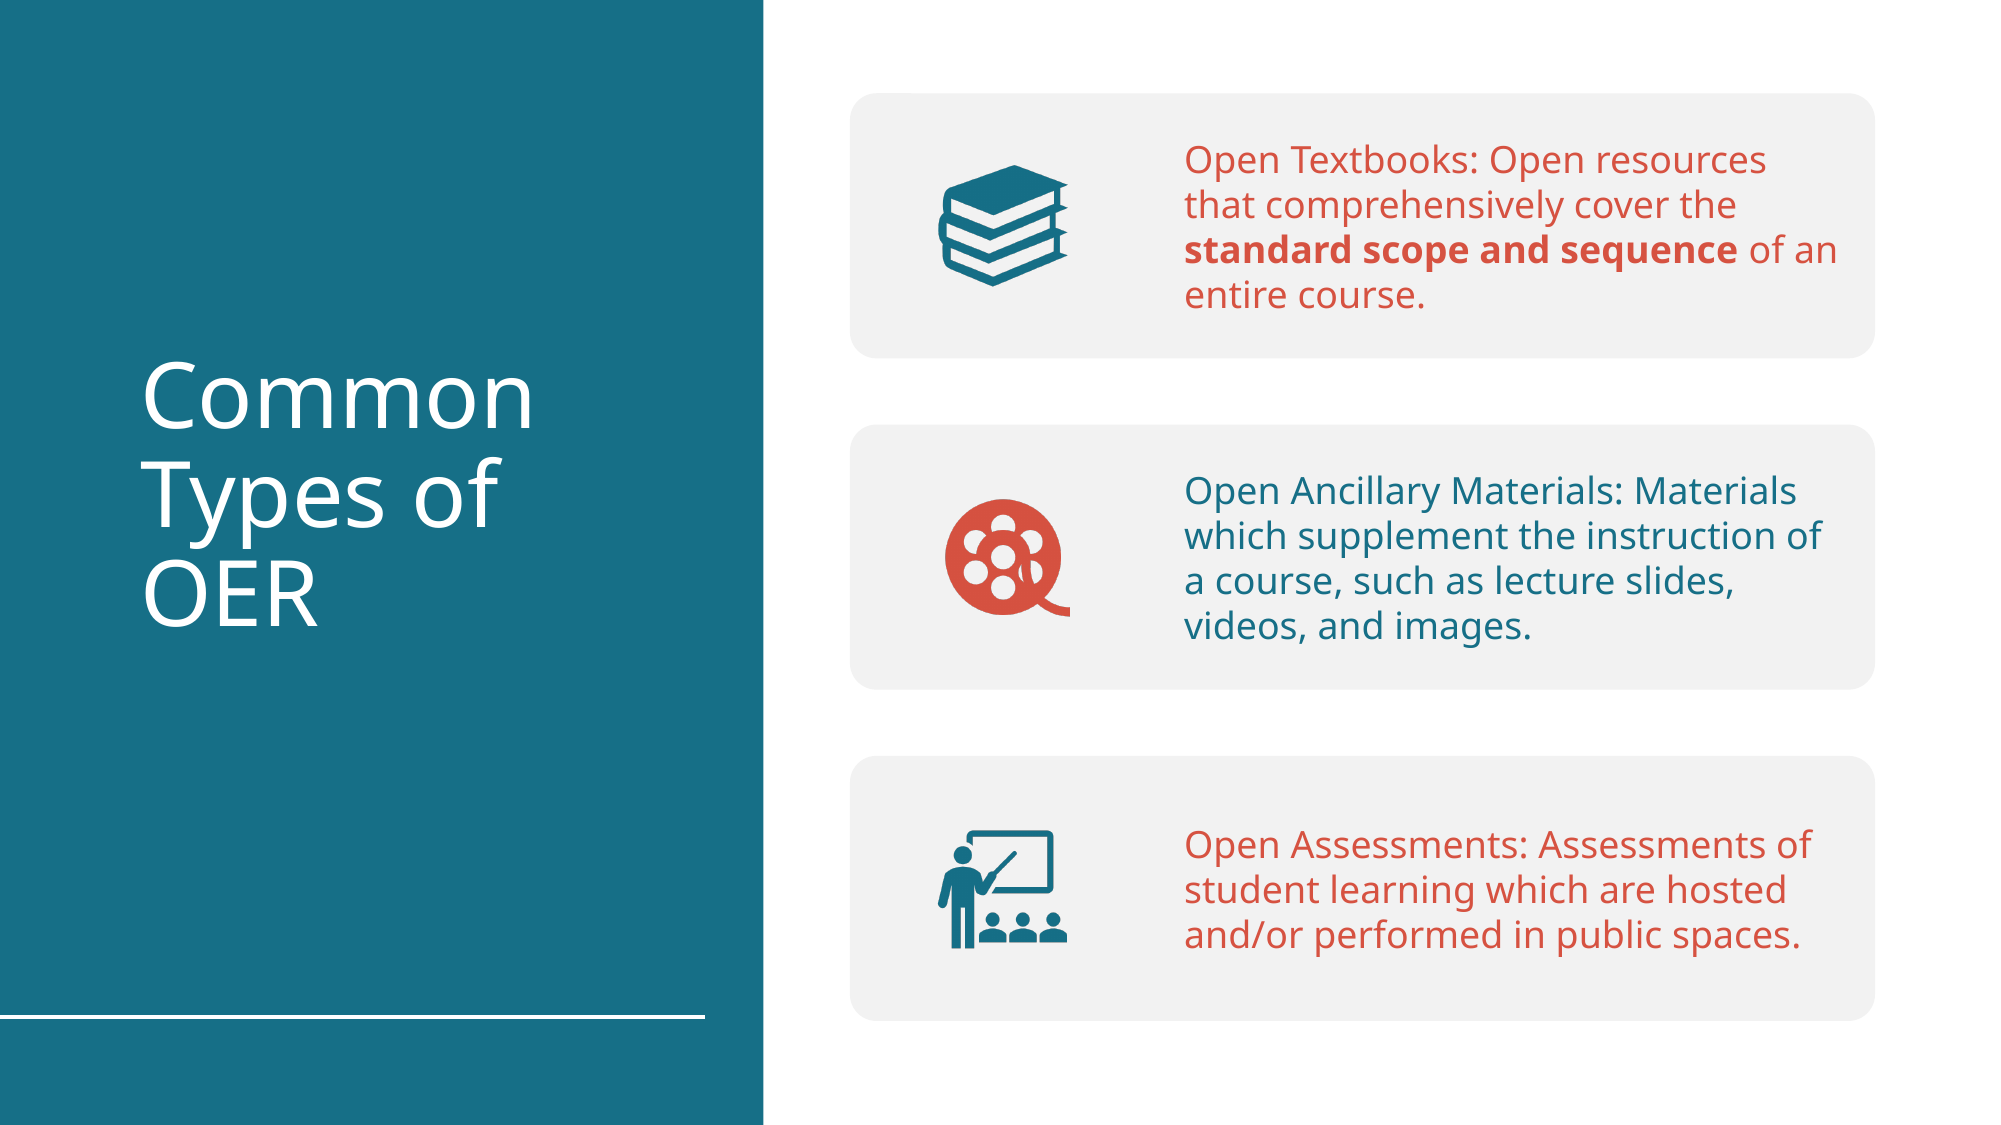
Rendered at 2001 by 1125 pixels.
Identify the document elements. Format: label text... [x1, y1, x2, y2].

title Common Types of OER [125, 91, 711, 905]
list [849, 93, 1875, 1022]
text_box [0, 0, 764, 1125]
